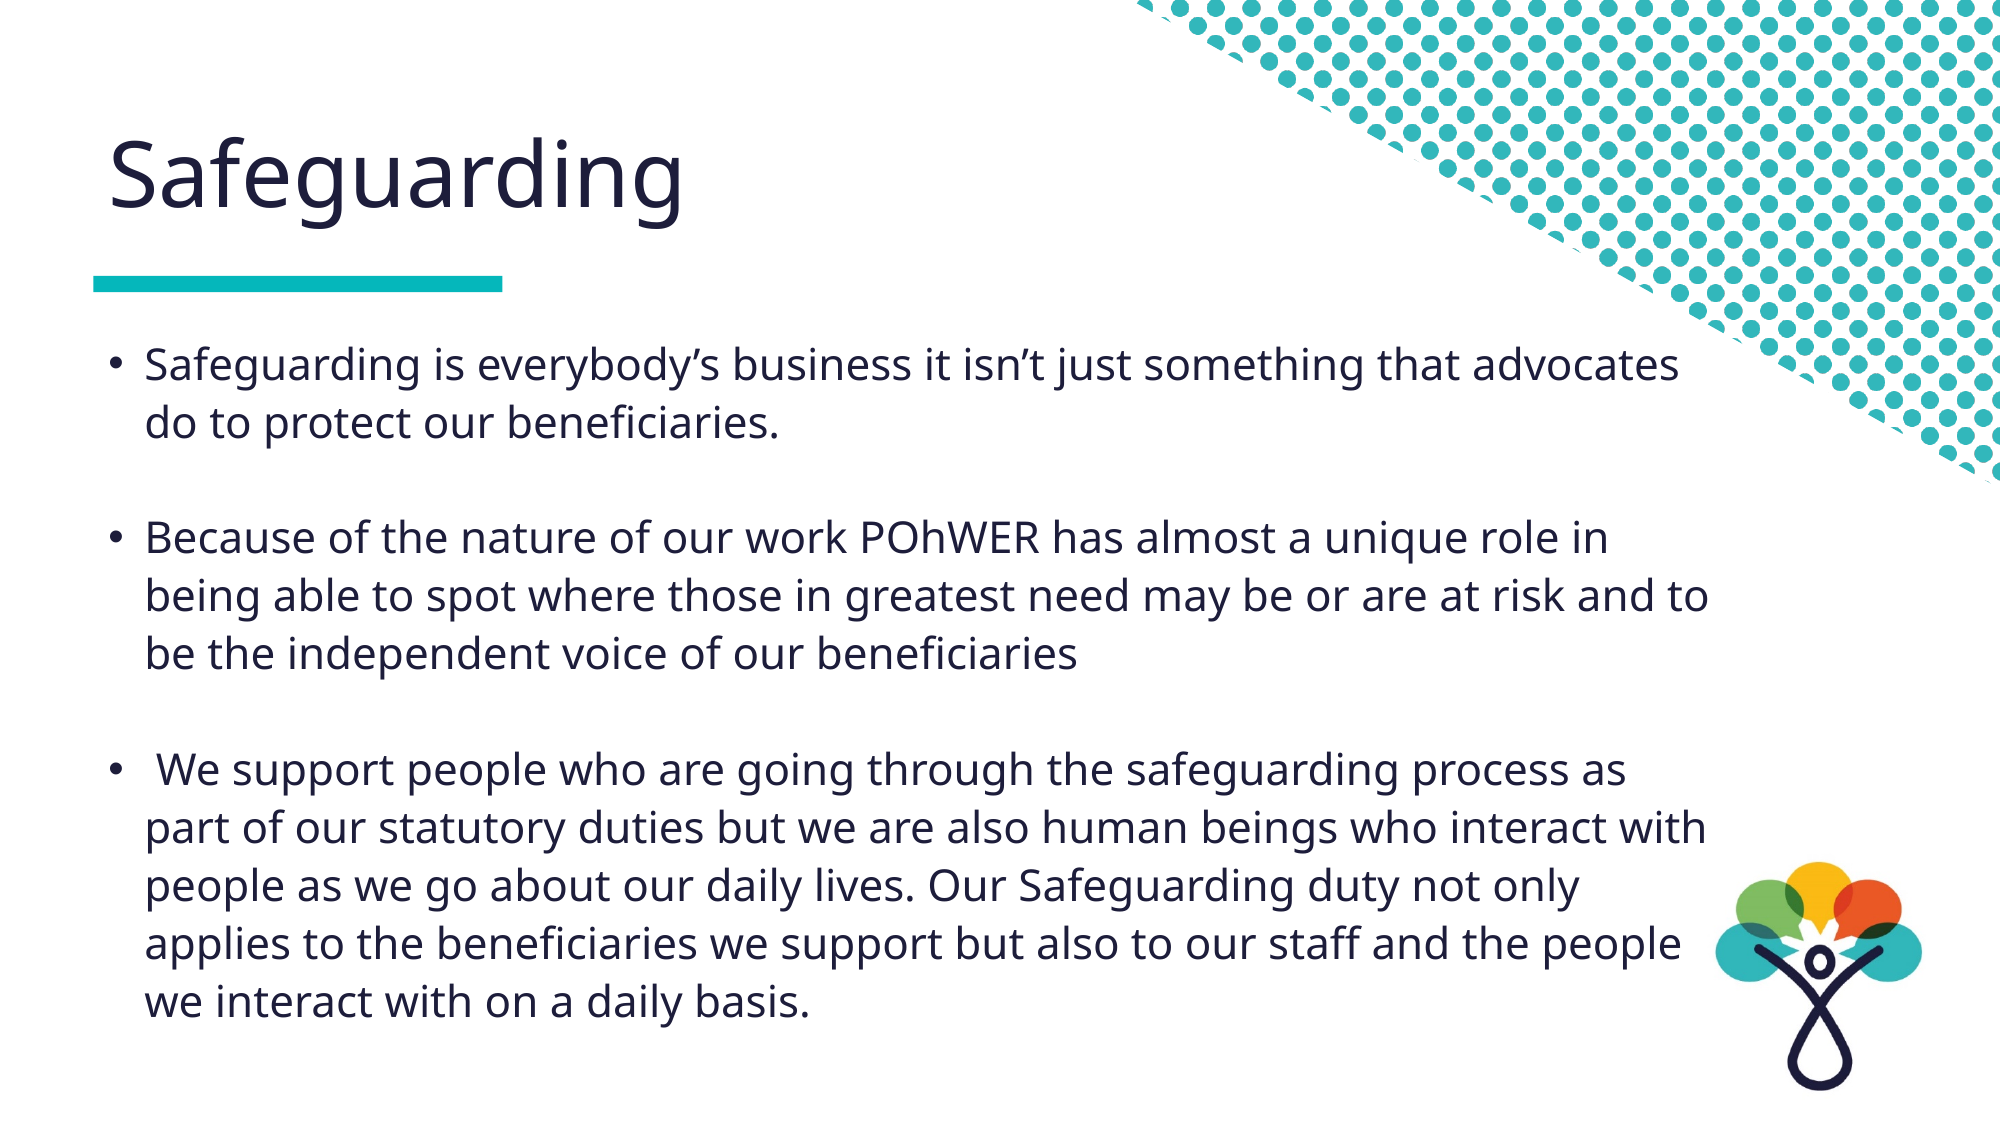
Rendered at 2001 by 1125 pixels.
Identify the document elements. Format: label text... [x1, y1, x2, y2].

title Safeguarding [93, 68, 1819, 287]
list Safeguarding is everybody’s business it isn’t just something that advocates do to protect our beneficiaries. Because of the nature of our work POhWER has almost a unique role in being able to spot where those in greatest need may be or are at risk and to be the independent voice of our beneficiaries We support people who are going through the safeguarding process as part of our statutory duties but we are also human beings who interact with people as we go about our daily lives. Our Safeguarding duty not only applies to the beneficiaries we support but also to our staff and the people we interact with on a daily basis. [93, 323, 1737, 1038]
picture [1130, 0, 2001, 489]
picture [1681, 827, 1956, 1125]
